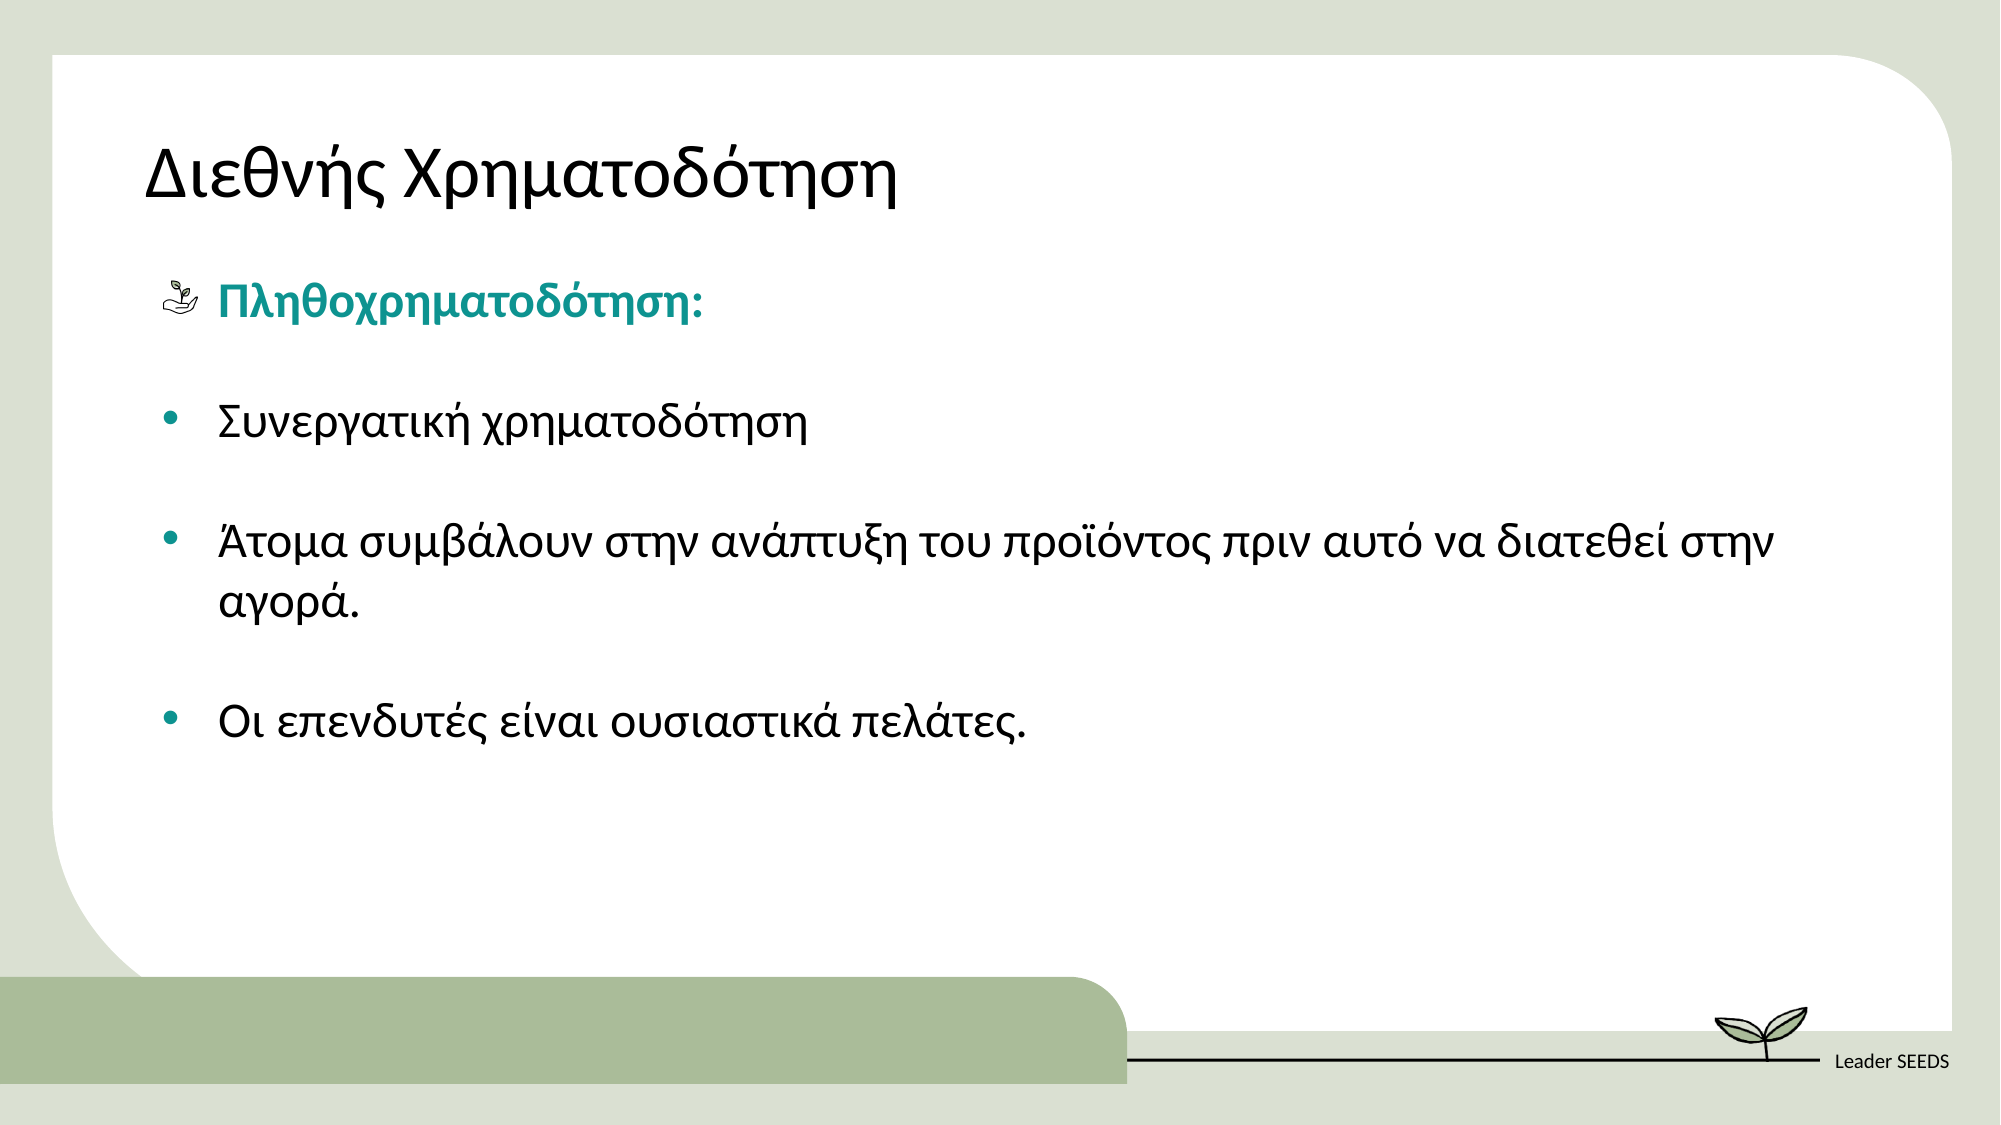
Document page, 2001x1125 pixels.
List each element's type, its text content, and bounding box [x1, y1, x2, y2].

picture [161, 279, 200, 315]
text_box Πληθοχρηματοδότηση: Συνεργατική χρηματοδότηση Άτομα συμβάλουν στην ανάπτυξη του προϊόντος πριν αυτό να διατεθεί στην αγορά. Οι επενδυτές είναι ουσιαστικά πελάτες. [147, 259, 1853, 815]
list Διεθνής Χρηματοδότηση [130, 124, 1869, 260]
